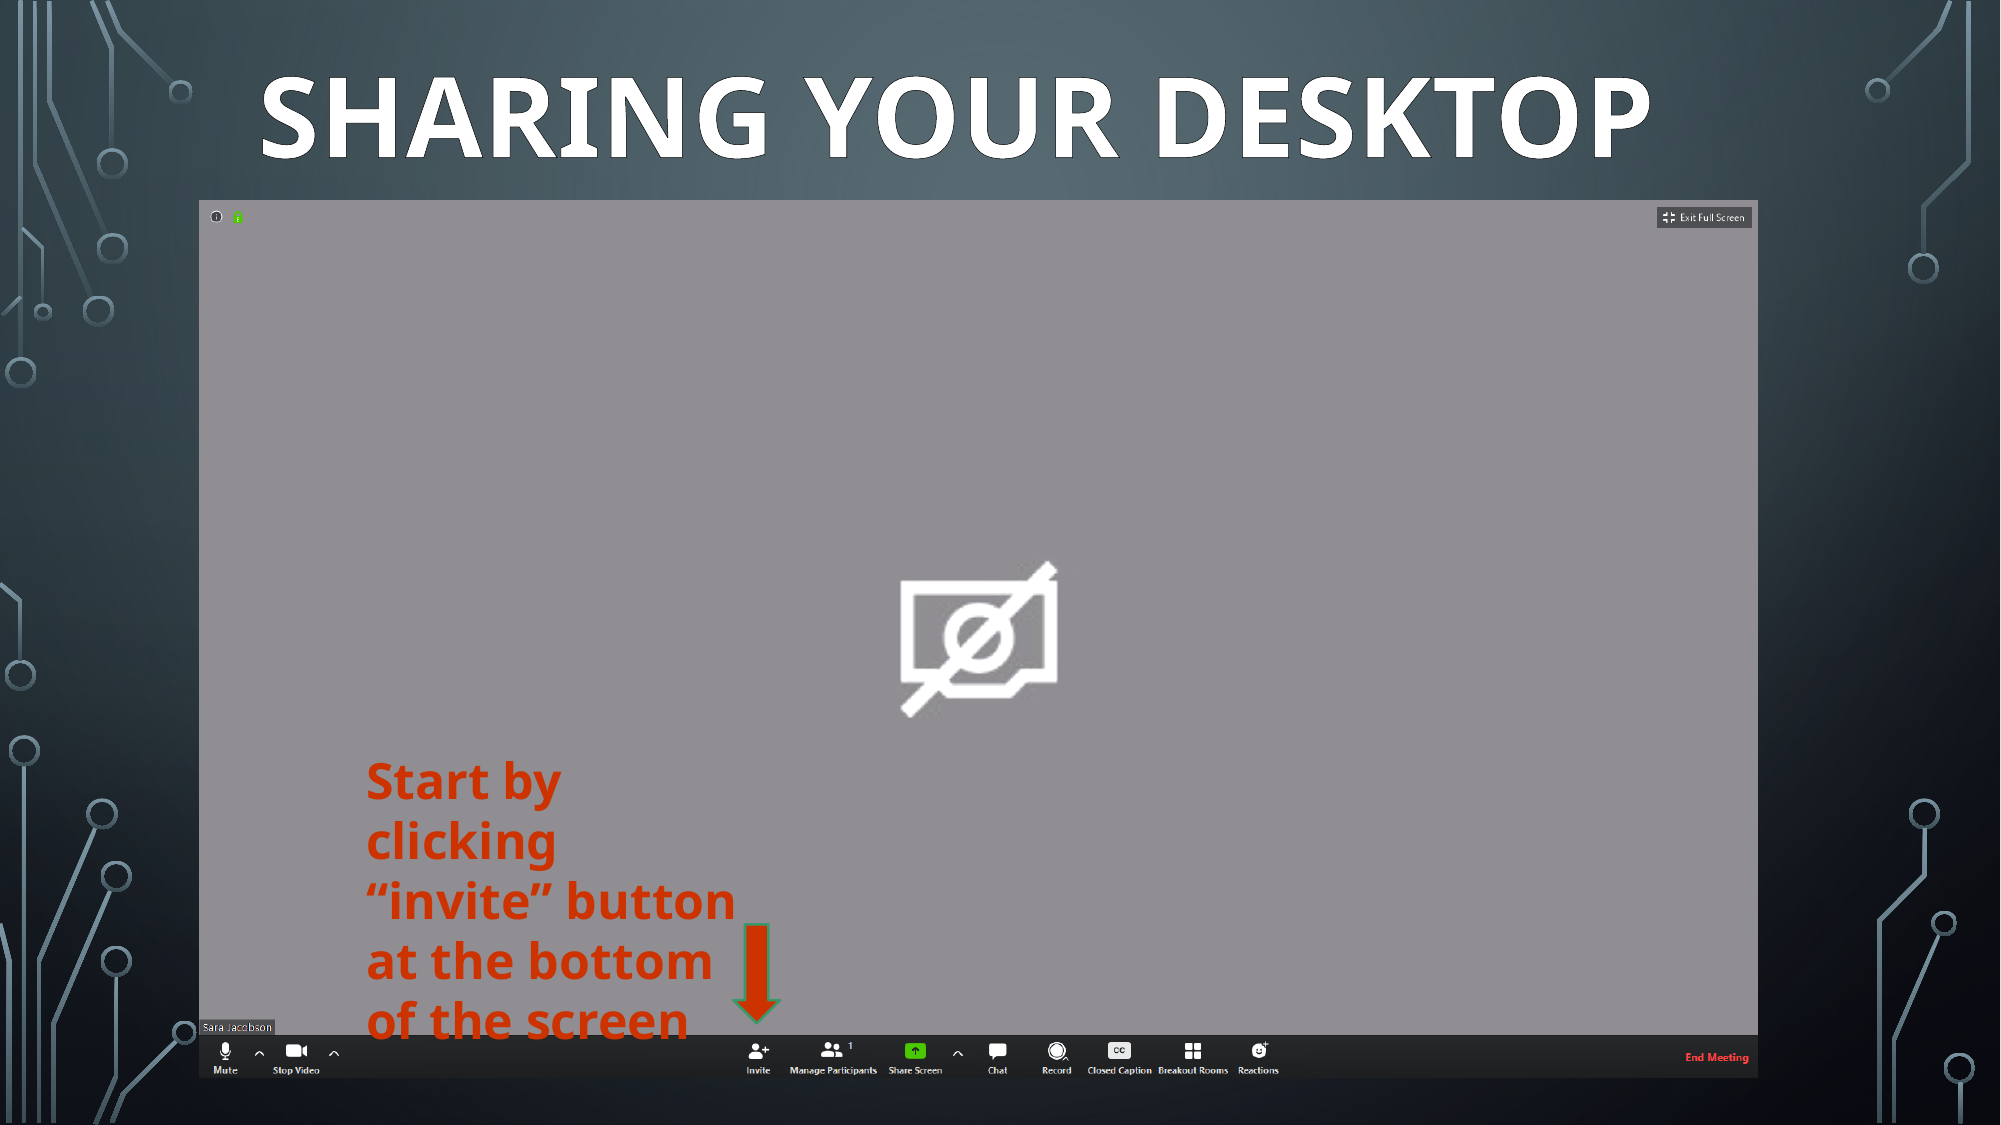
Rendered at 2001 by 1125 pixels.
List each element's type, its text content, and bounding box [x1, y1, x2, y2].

title Sharing your desktop [242, 0, 1868, 243]
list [198, 200, 1758, 1078]
